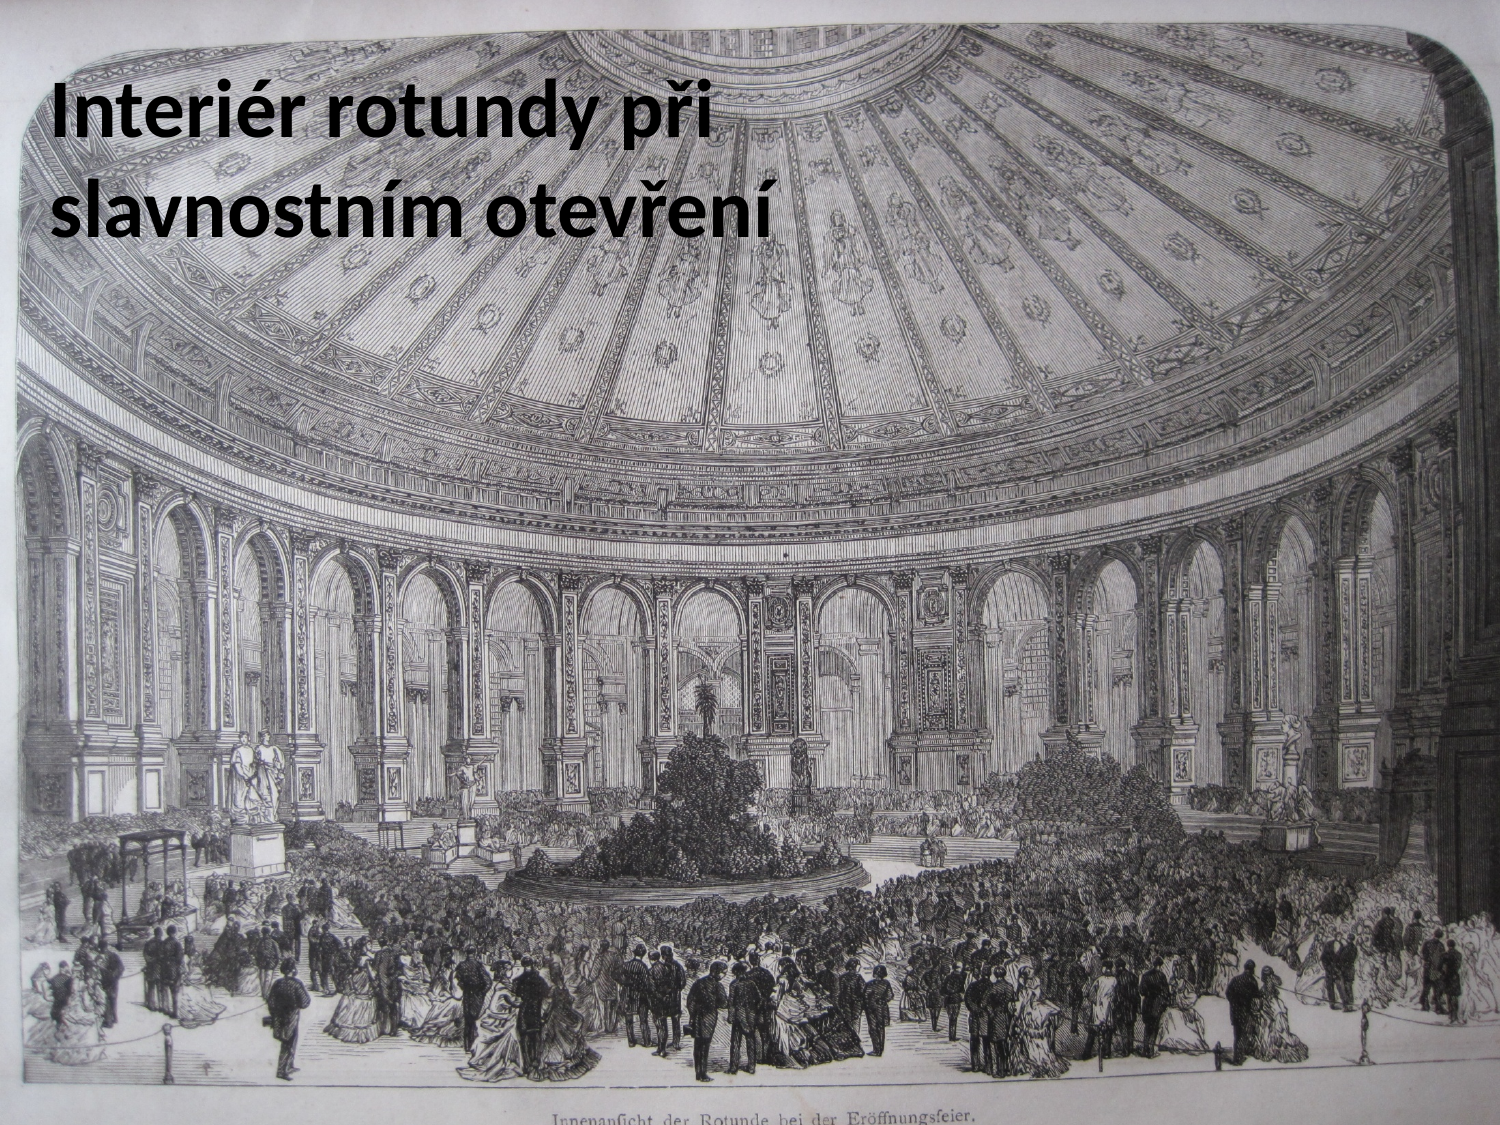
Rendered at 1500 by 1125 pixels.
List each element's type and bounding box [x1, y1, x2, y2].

list [0, 0, 1500, 1125]
